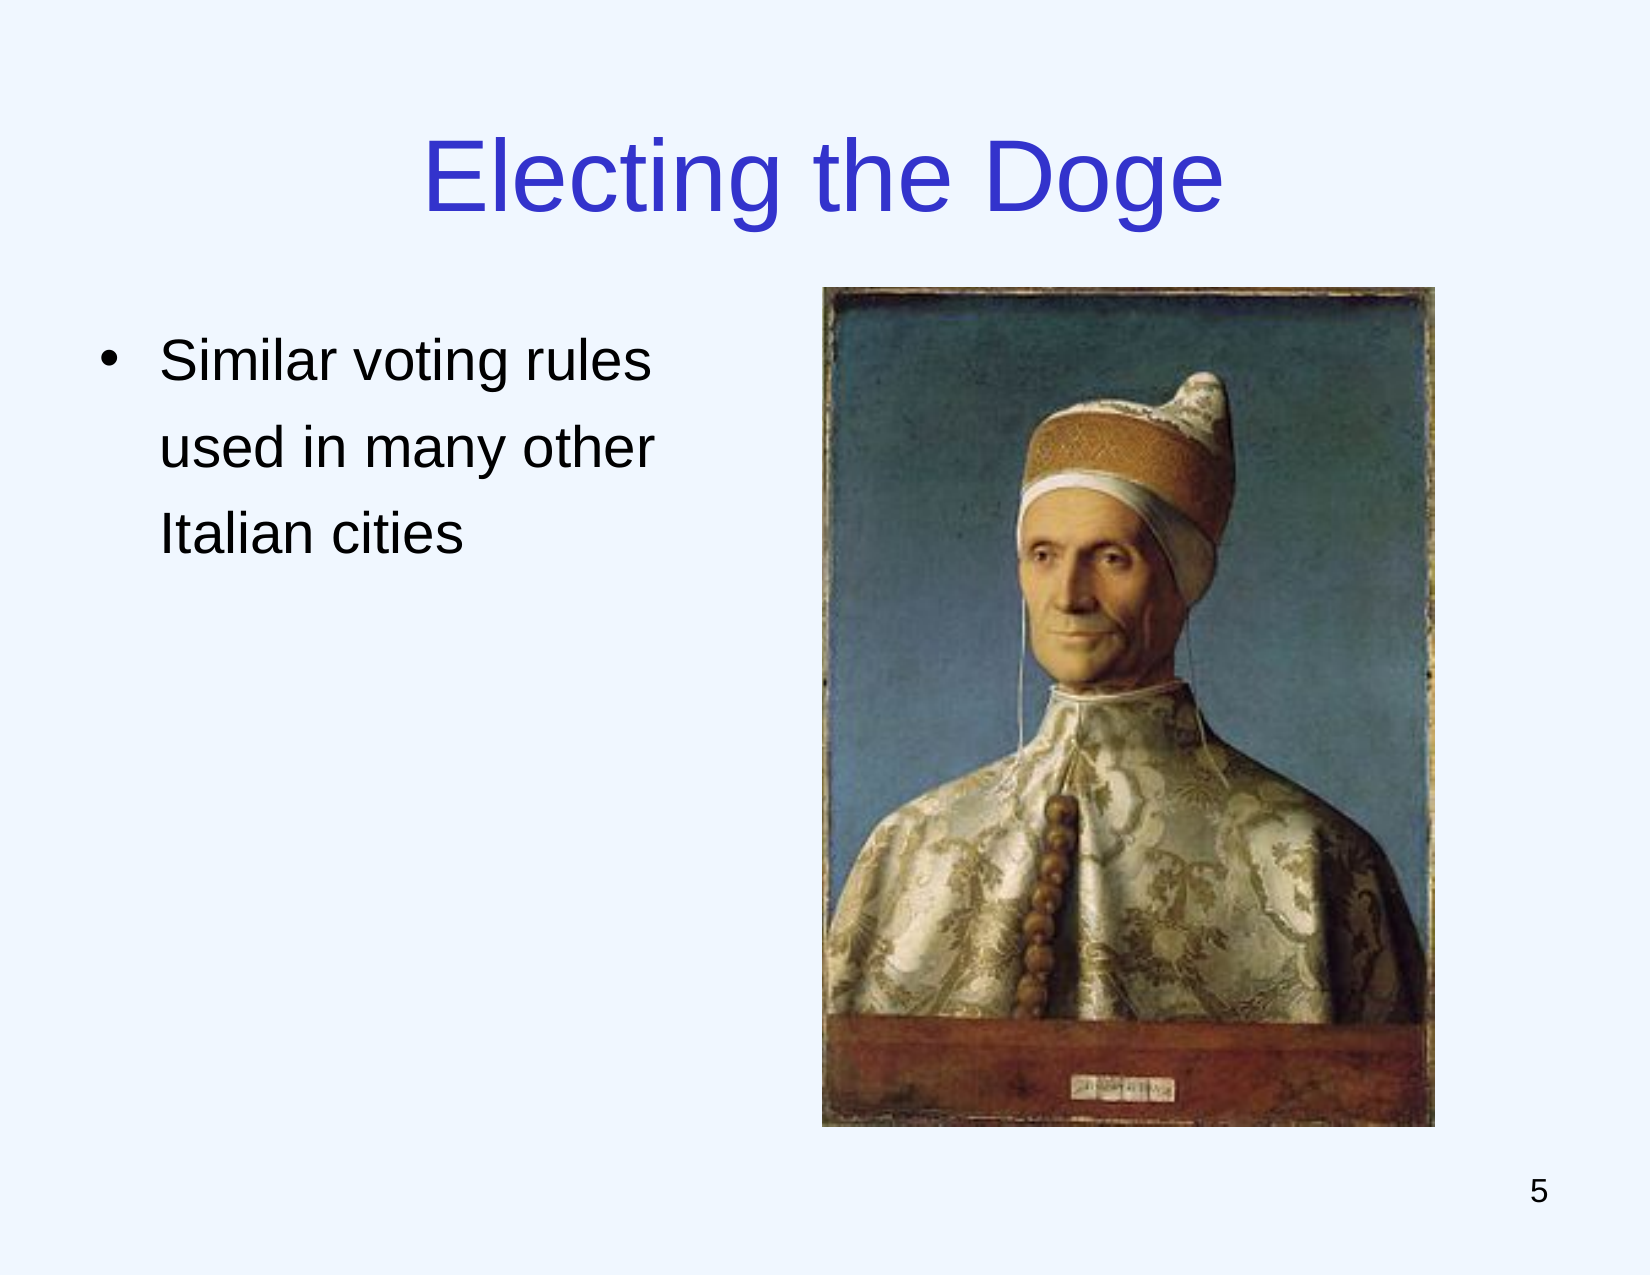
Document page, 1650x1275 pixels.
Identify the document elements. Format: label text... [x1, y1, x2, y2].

list Similar voting rules used in many other Italian cities [82, 297, 812, 1137]
title Electing the Doge [82, 51, 1566, 262]
picture [387, 287, 1650, 1128]
slide_number 4 [1182, 1160, 1566, 1248]
